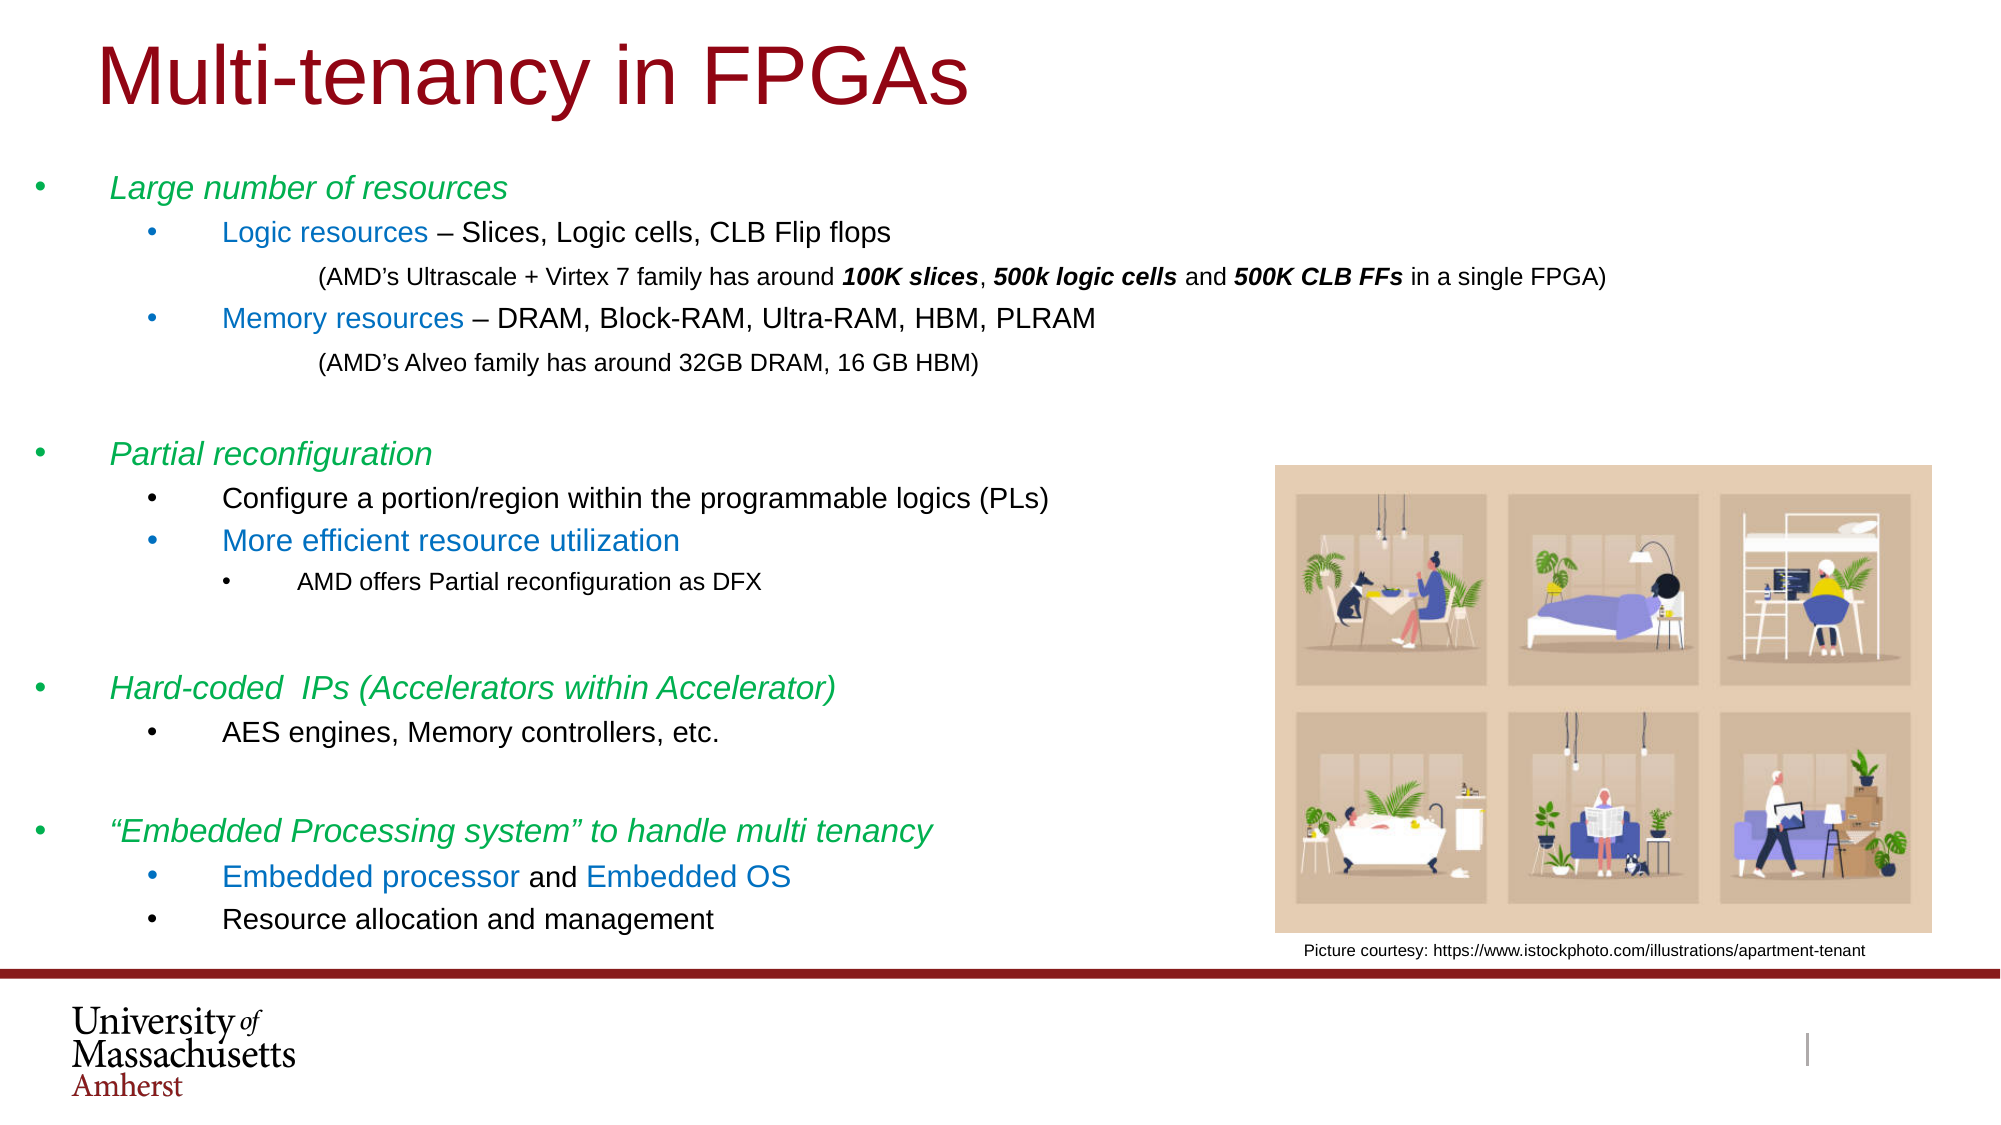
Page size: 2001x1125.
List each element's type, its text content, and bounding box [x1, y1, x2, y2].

picture [1275, 465, 1932, 933]
picture [70, 1091, 296, 1097]
title Multi-tenancy in FPGAs [80, 34, 1981, 122]
list Large number of resources Logic resources – Slices, Logic cells, CLB Flip flops (AMD’s Ultrascale + Virtex 7 family has around 100K slices, 500k logic cells and 500K CLB FFs in a single FPGA) Memory resources – DRAM, Block-RAM, Ultra-RAM, HBM, PLRAM (AMD’s Alveo family has around 32GB DRAM, 16 GB HBM) Partial reconfiguration Configure a portion/region within the programmable logics (PLs) More efficient resource utilization AMD offers Partial reconfiguration as DFX Hard-coded IPs (Accelerators within Accelerator) AES engines, Memory controllers, etc. “Embedded Processing system” to handle multi tenancy Embedded processor and Embedded OS Resource allocation and management [19, 163, 2000, 1091]
text_box Picture courtesy: https://www.istockphoto.com/illustrations/apartment-tenant [1288, 932, 2000, 968]
